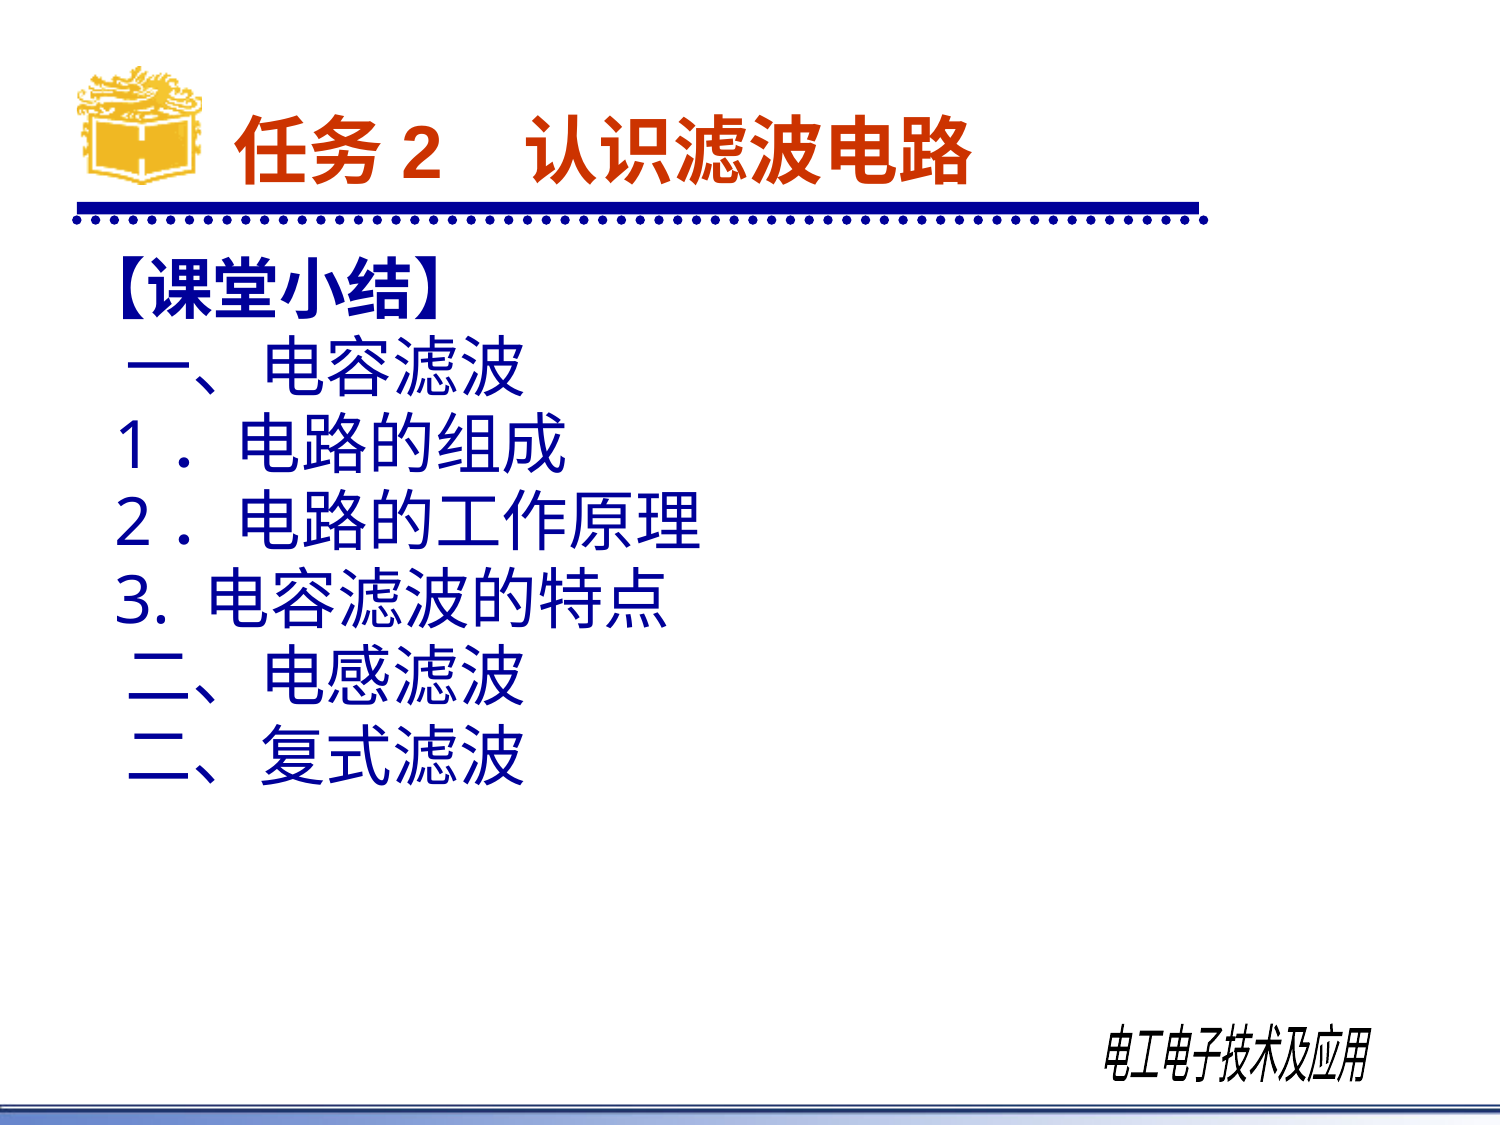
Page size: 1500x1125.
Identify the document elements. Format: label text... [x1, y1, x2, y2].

list 【课堂小结】 一、电容滤波 1．电路的组成 2．电路的工作原理 3. 电容滤波的特点 二、电感滤波 二、复式滤波 [64, 255, 1294, 528]
list 【课堂小结】 一、电容滤波 1．电路的组成 2．电路的工作原理 3. 电容滤波的特点 二、电感滤波 二、复式滤波 [64, 529, 1294, 999]
text_box 任务2 认识滤波电路 [218, 78, 1174, 201]
picture [0, 1103, 1500, 1125]
